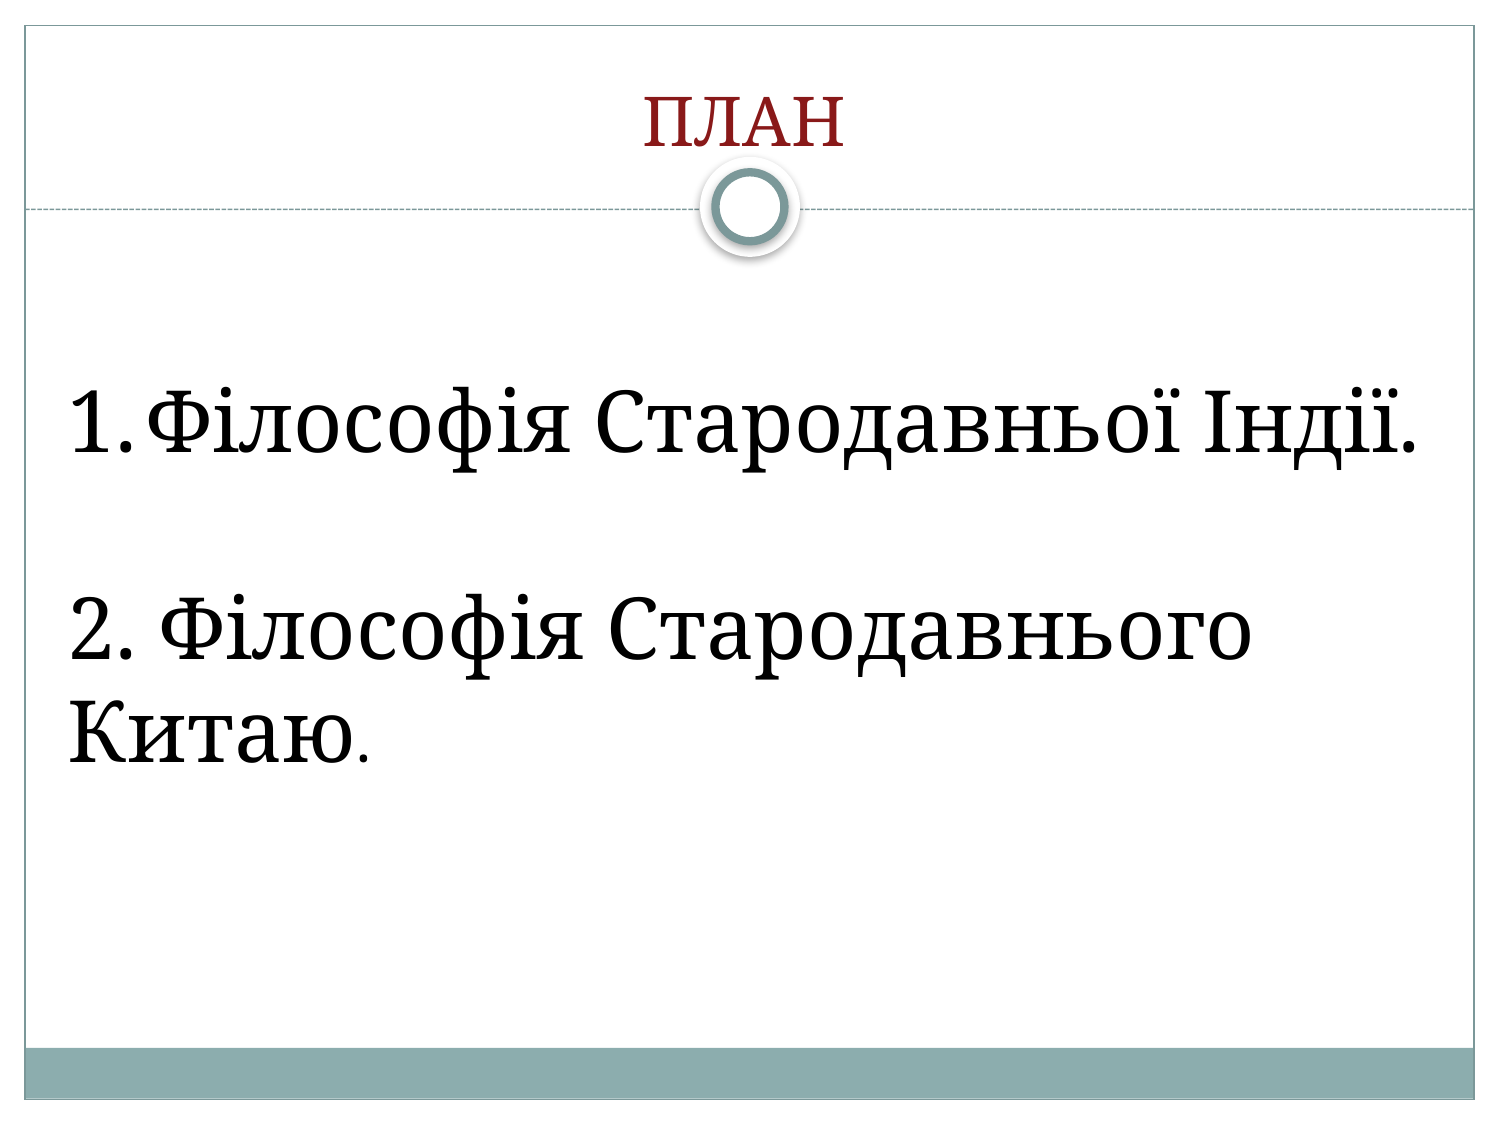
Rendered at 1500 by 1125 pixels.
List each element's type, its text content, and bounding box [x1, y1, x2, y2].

text_box [76, 255, 1489, 965]
text_box Філософія Стародавньої Індії. 2. Філософія Стародавнього Китаю. [53, 255, 1447, 787]
title ПЛАН [53, 42, 1454, 168]
